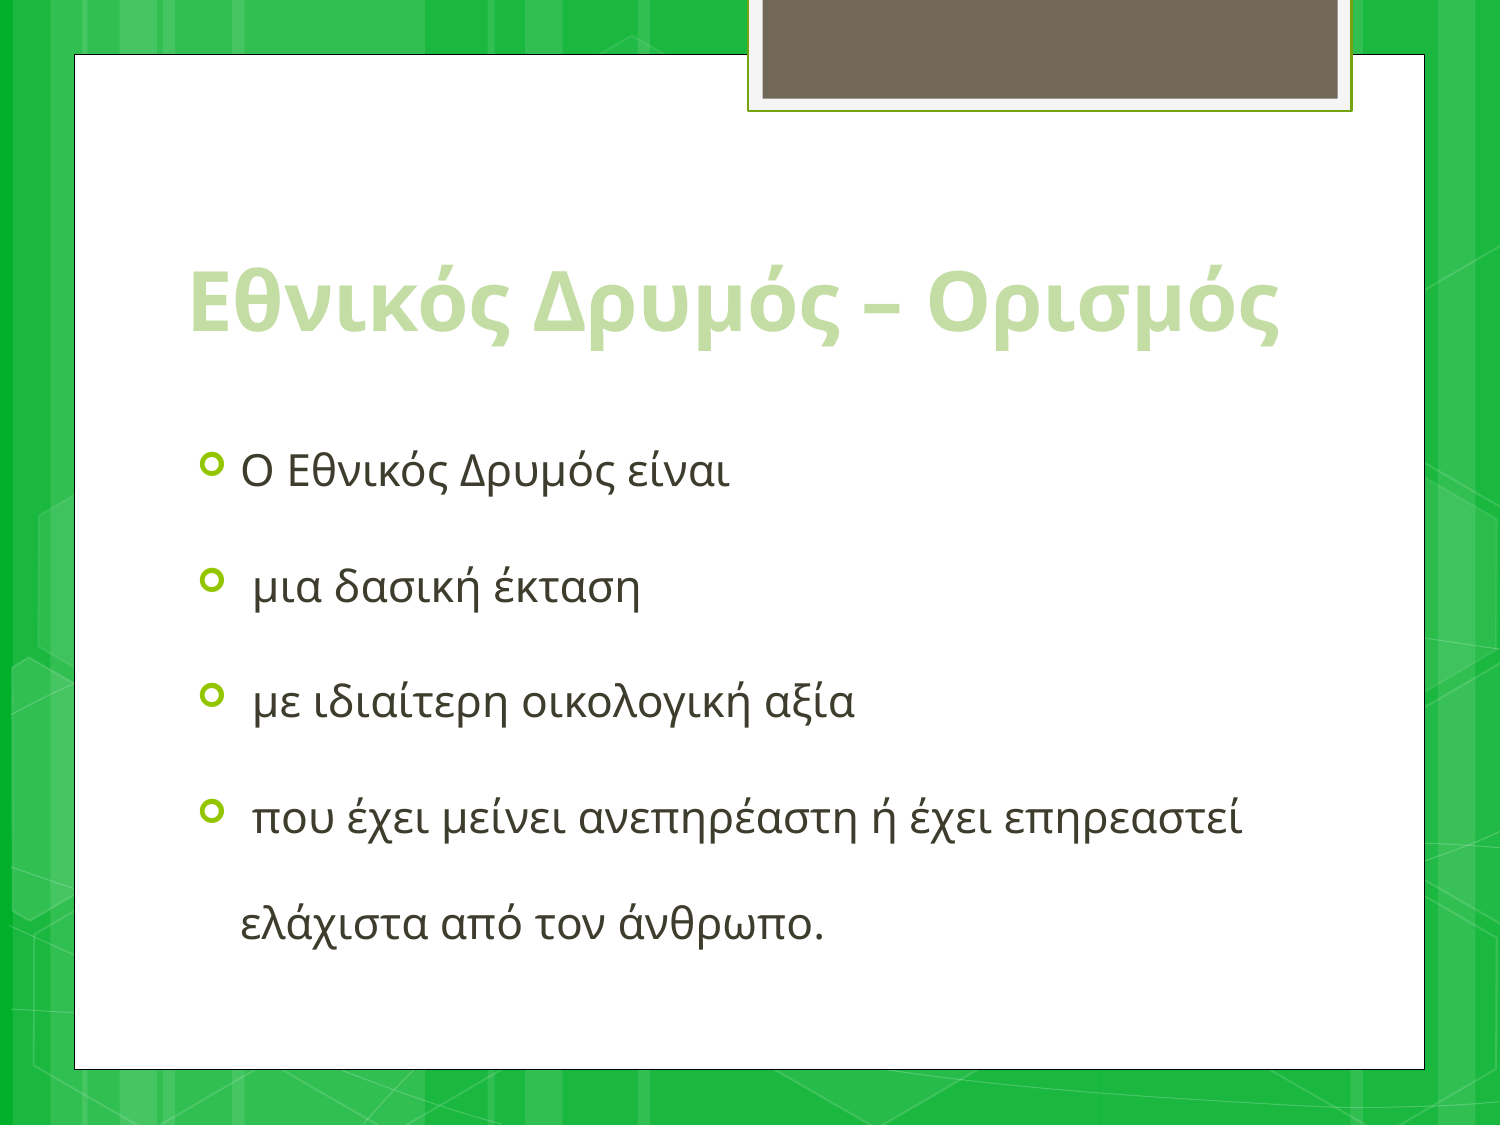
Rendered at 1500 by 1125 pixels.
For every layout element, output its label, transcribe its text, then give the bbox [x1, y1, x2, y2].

title Εθνικός Δρυμός – Ορισμός [171, 168, 1324, 357]
list Ο Εθνικός Δρυμός είναι μια δασική έκταση με ιδιαίτερη οικολογική αξία που έχει μείνει ανεπηρέαστη ή έχει επηρεαστεί ελάχιστα από τον άνθρωπο. [171, 381, 1283, 957]
